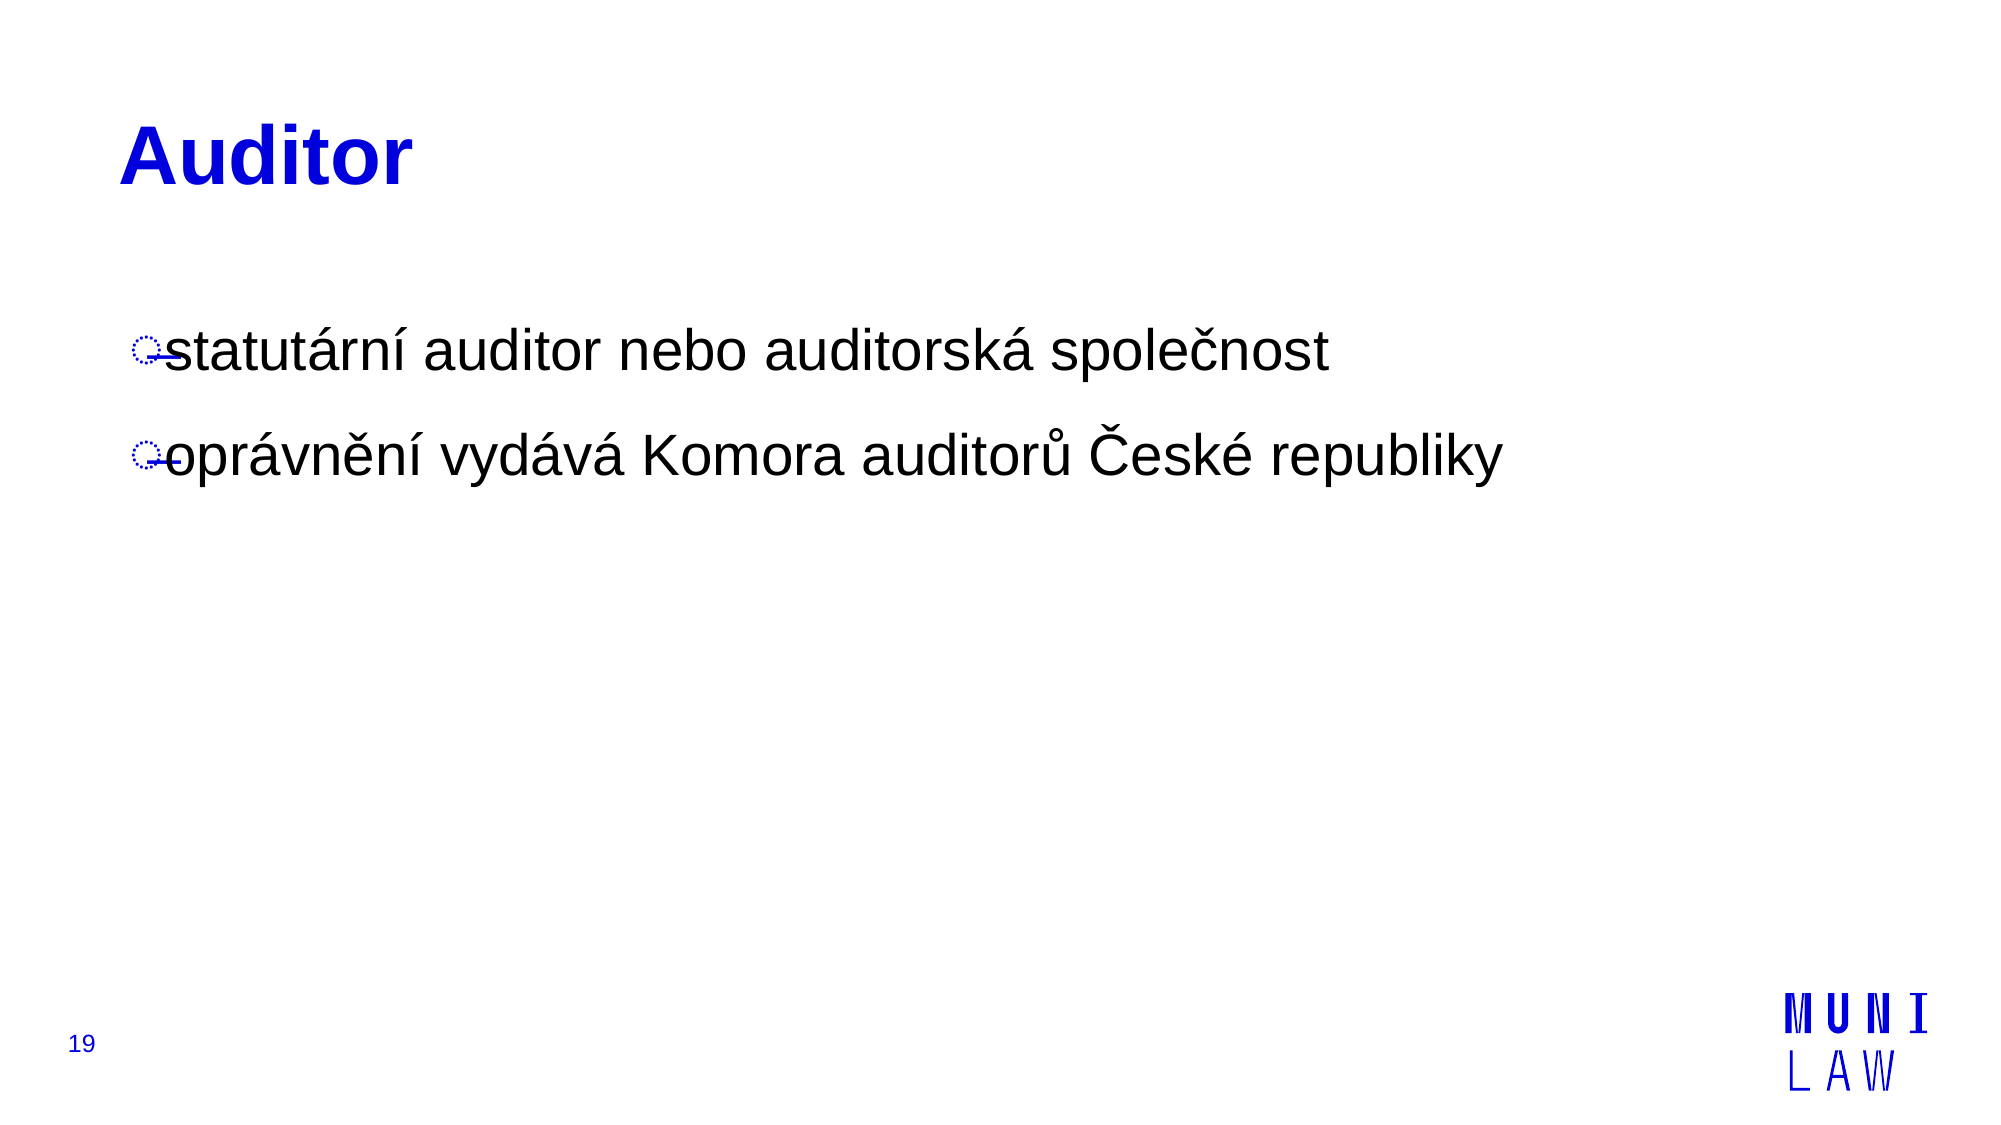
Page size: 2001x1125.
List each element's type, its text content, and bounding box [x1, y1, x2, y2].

slide_number 19 [67, 1021, 110, 1063]
list statutární auditor nebo auditorská společnost oprávnění vydává Komora auditorů České republiky [118, 277, 1883, 957]
title Auditor [118, 118, 1883, 193]
